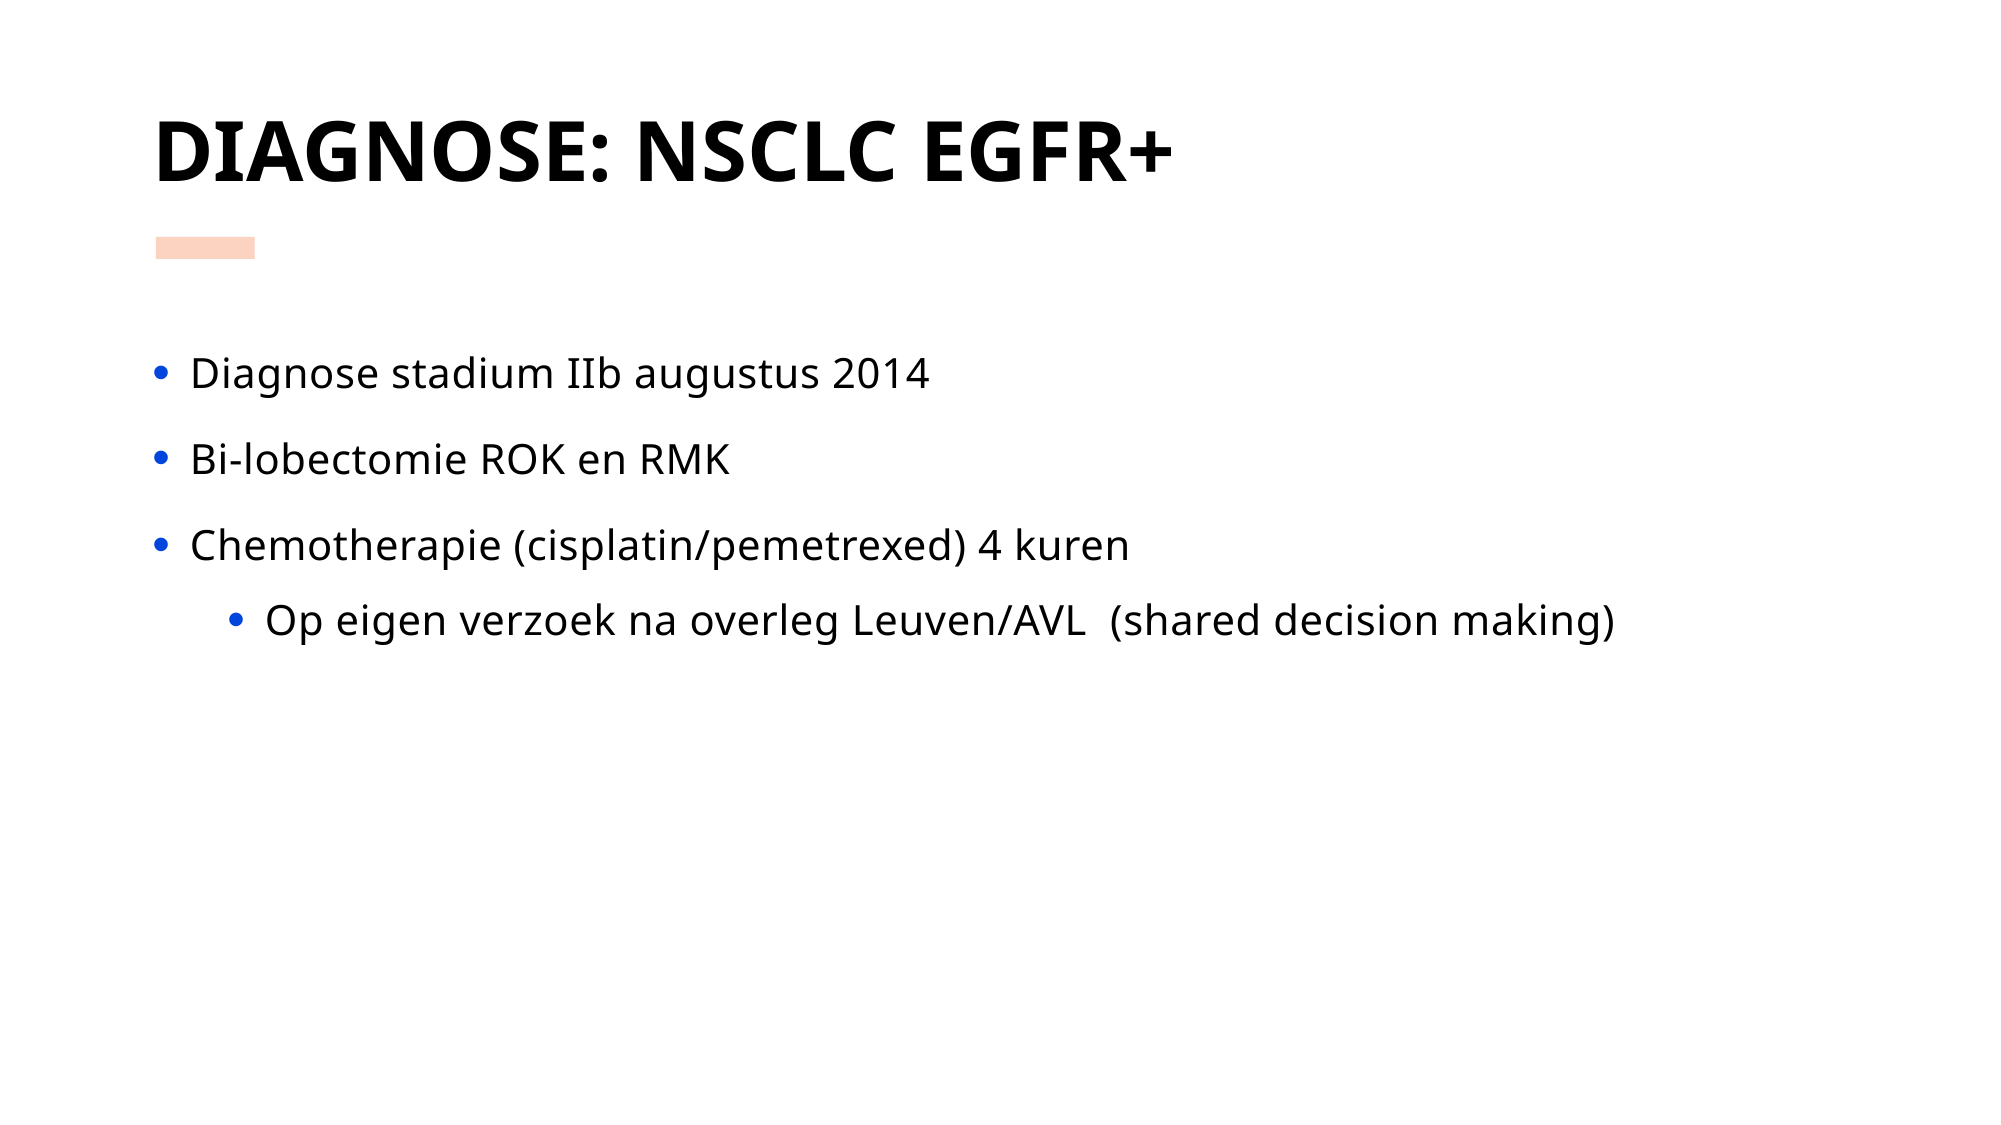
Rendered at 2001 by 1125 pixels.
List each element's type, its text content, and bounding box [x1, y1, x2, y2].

title DIAGNOSE: NSCLC EGFR+ [137, 45, 1863, 263]
text_box [155, 236, 256, 260]
list Diagnose stadium IIb augustus 2014 Bi-lobectomie ROK en RMK Chemotherapie (cisplatin/pemetrexed) 4 kuren Op eigen verzoek na overleg Leuven/AVL (shared decision making) [137, 324, 1648, 1061]
